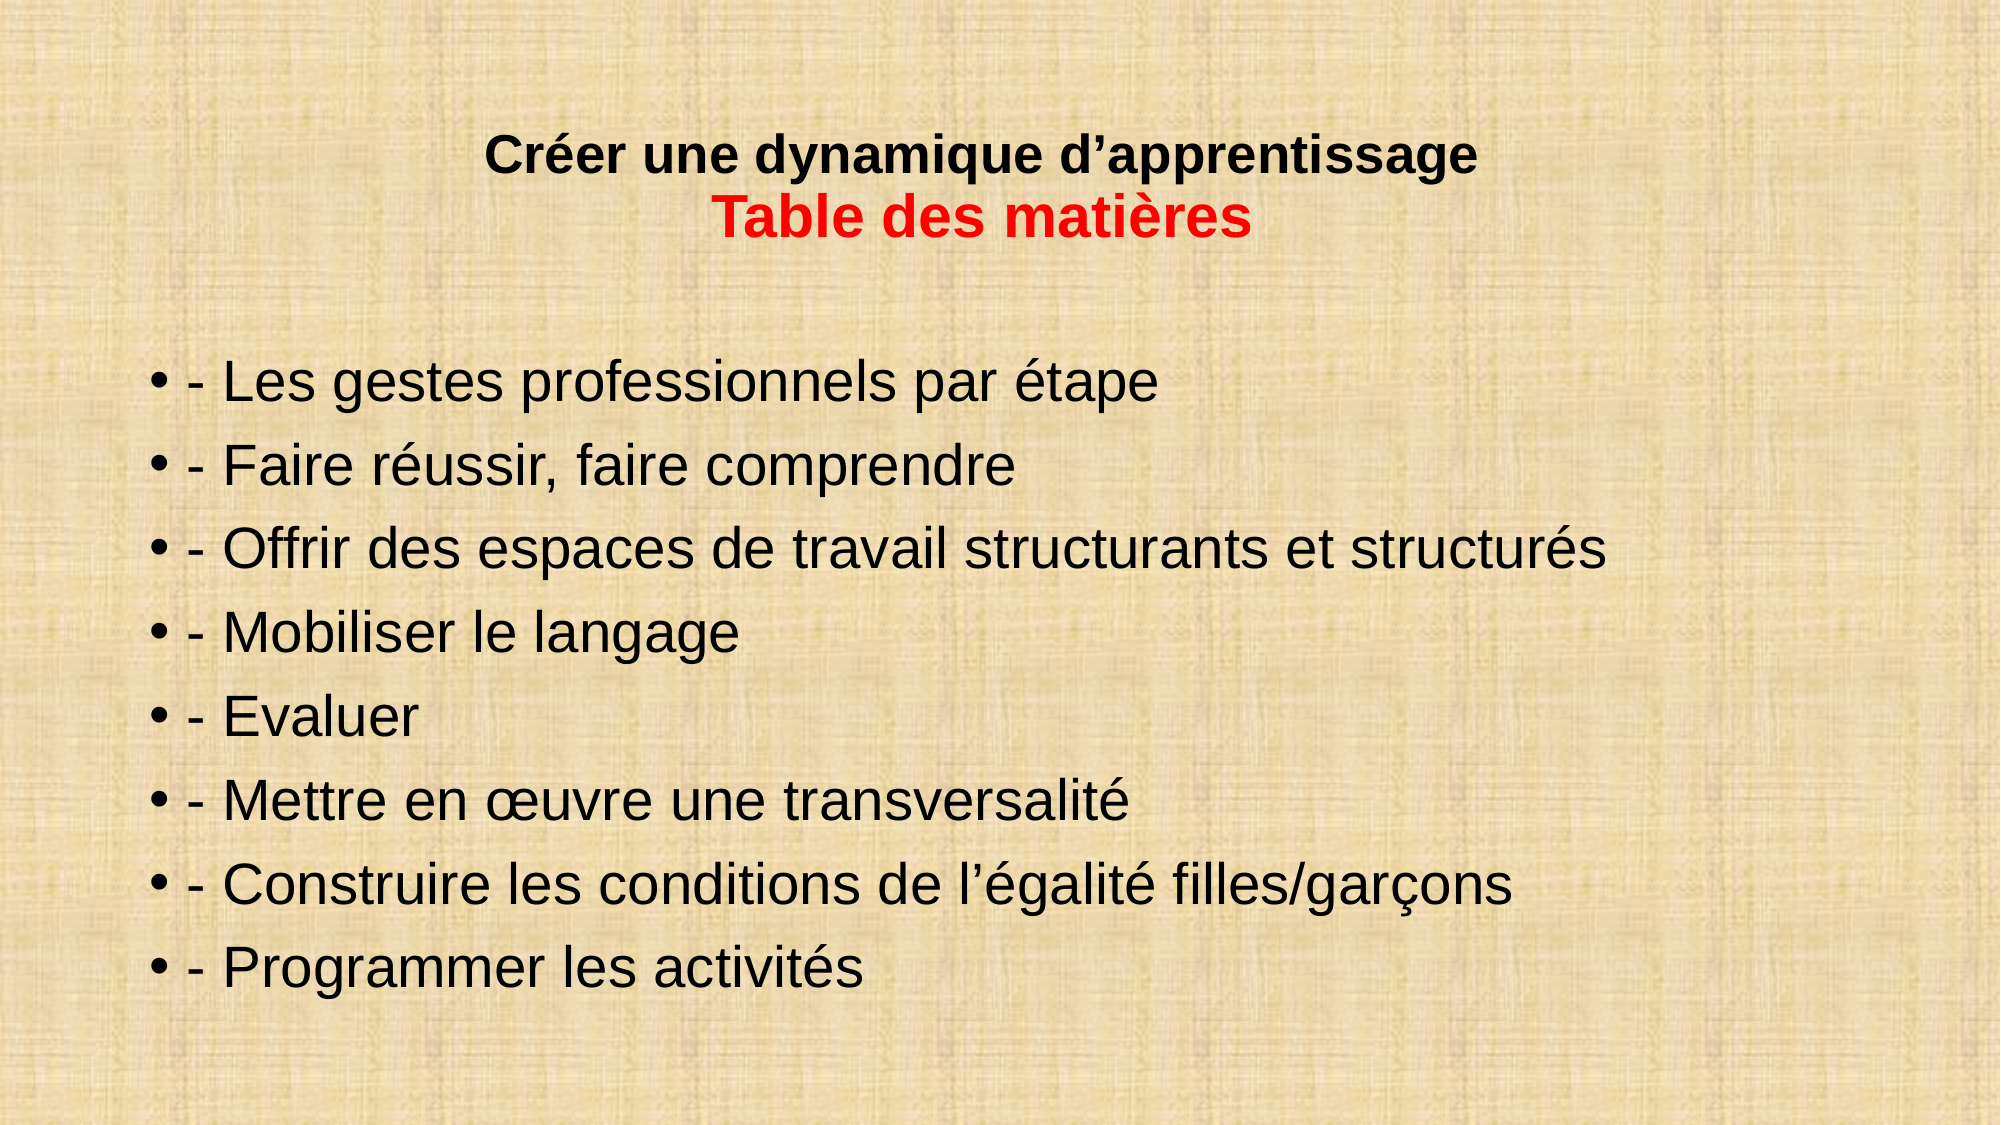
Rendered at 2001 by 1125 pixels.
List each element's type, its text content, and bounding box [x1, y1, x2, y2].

title Créer une dynamique d’apprentissage Table des matières [90, 0, 1875, 333]
subtitle - Les gestes professionnels par étape - Faire réussir, faire comprendre - Offrir des espaces de travail structurants et structurés - Mobiliser le langage - Evaluer - Mettre en œuvre une transversalité - Construire les conditions de l’égalité filles/garçons - Programmer les activités [149, 332, 1674, 929]
